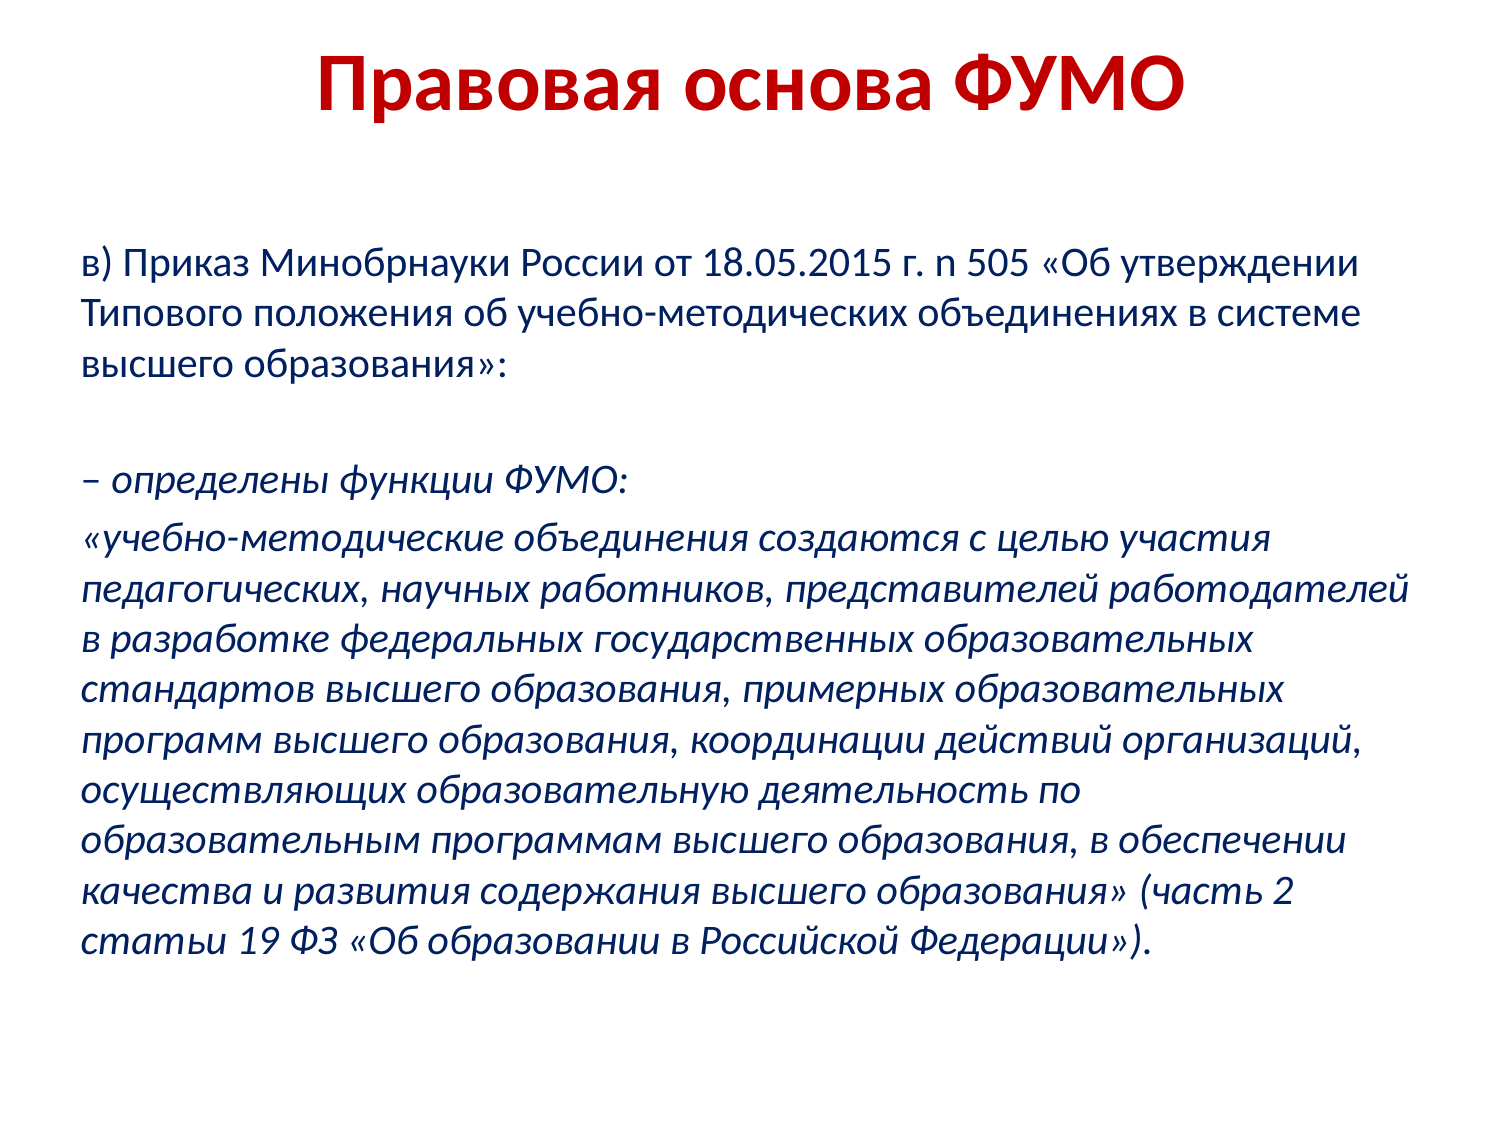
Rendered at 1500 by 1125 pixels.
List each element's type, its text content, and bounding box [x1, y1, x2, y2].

title Правовая основа ФУМО [76, 0, 1427, 168]
list в) Приказ Минобрнауки России от 18.05.2015 г. n 505 «Об утверждении Типового положения об учебно-методических объединениях в системе высшего образования»: – определены функции ФУМО: «учебно-методические объединения создаются с целью участия педагогических, научных работников, представителей работодателей в разработке федеральных государственных образовательных стандартов высшего образования, примерных образовательных программ высшего образования, координации действий организаций, осуществляющих образовательную деятельность по образовательным программам высшего образования, в обеспечении качества и развития содержания высшего образования» (часть 2 статьи 19 ФЗ «Об образовании в Российской Федерации»). [65, 168, 1438, 1102]
